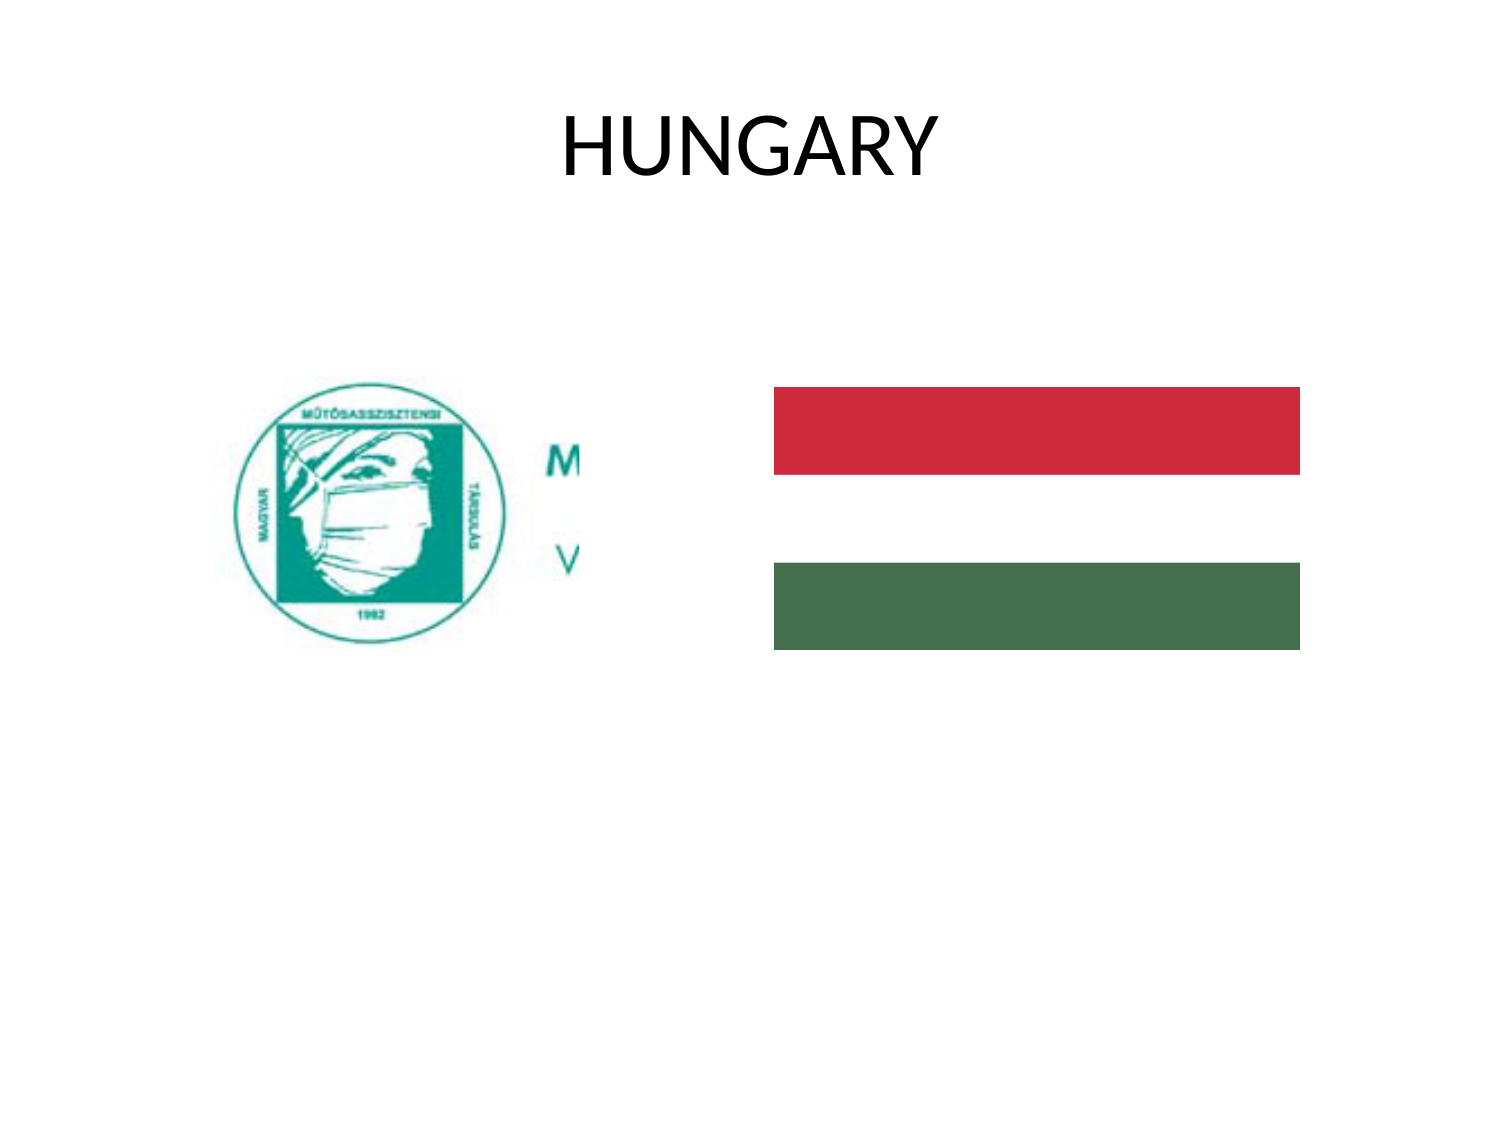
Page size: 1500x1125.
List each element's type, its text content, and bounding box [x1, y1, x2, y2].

title HUNGARY [75, 45, 1425, 233]
picture [774, 387, 1301, 651]
picture [212, 374, 580, 651]
